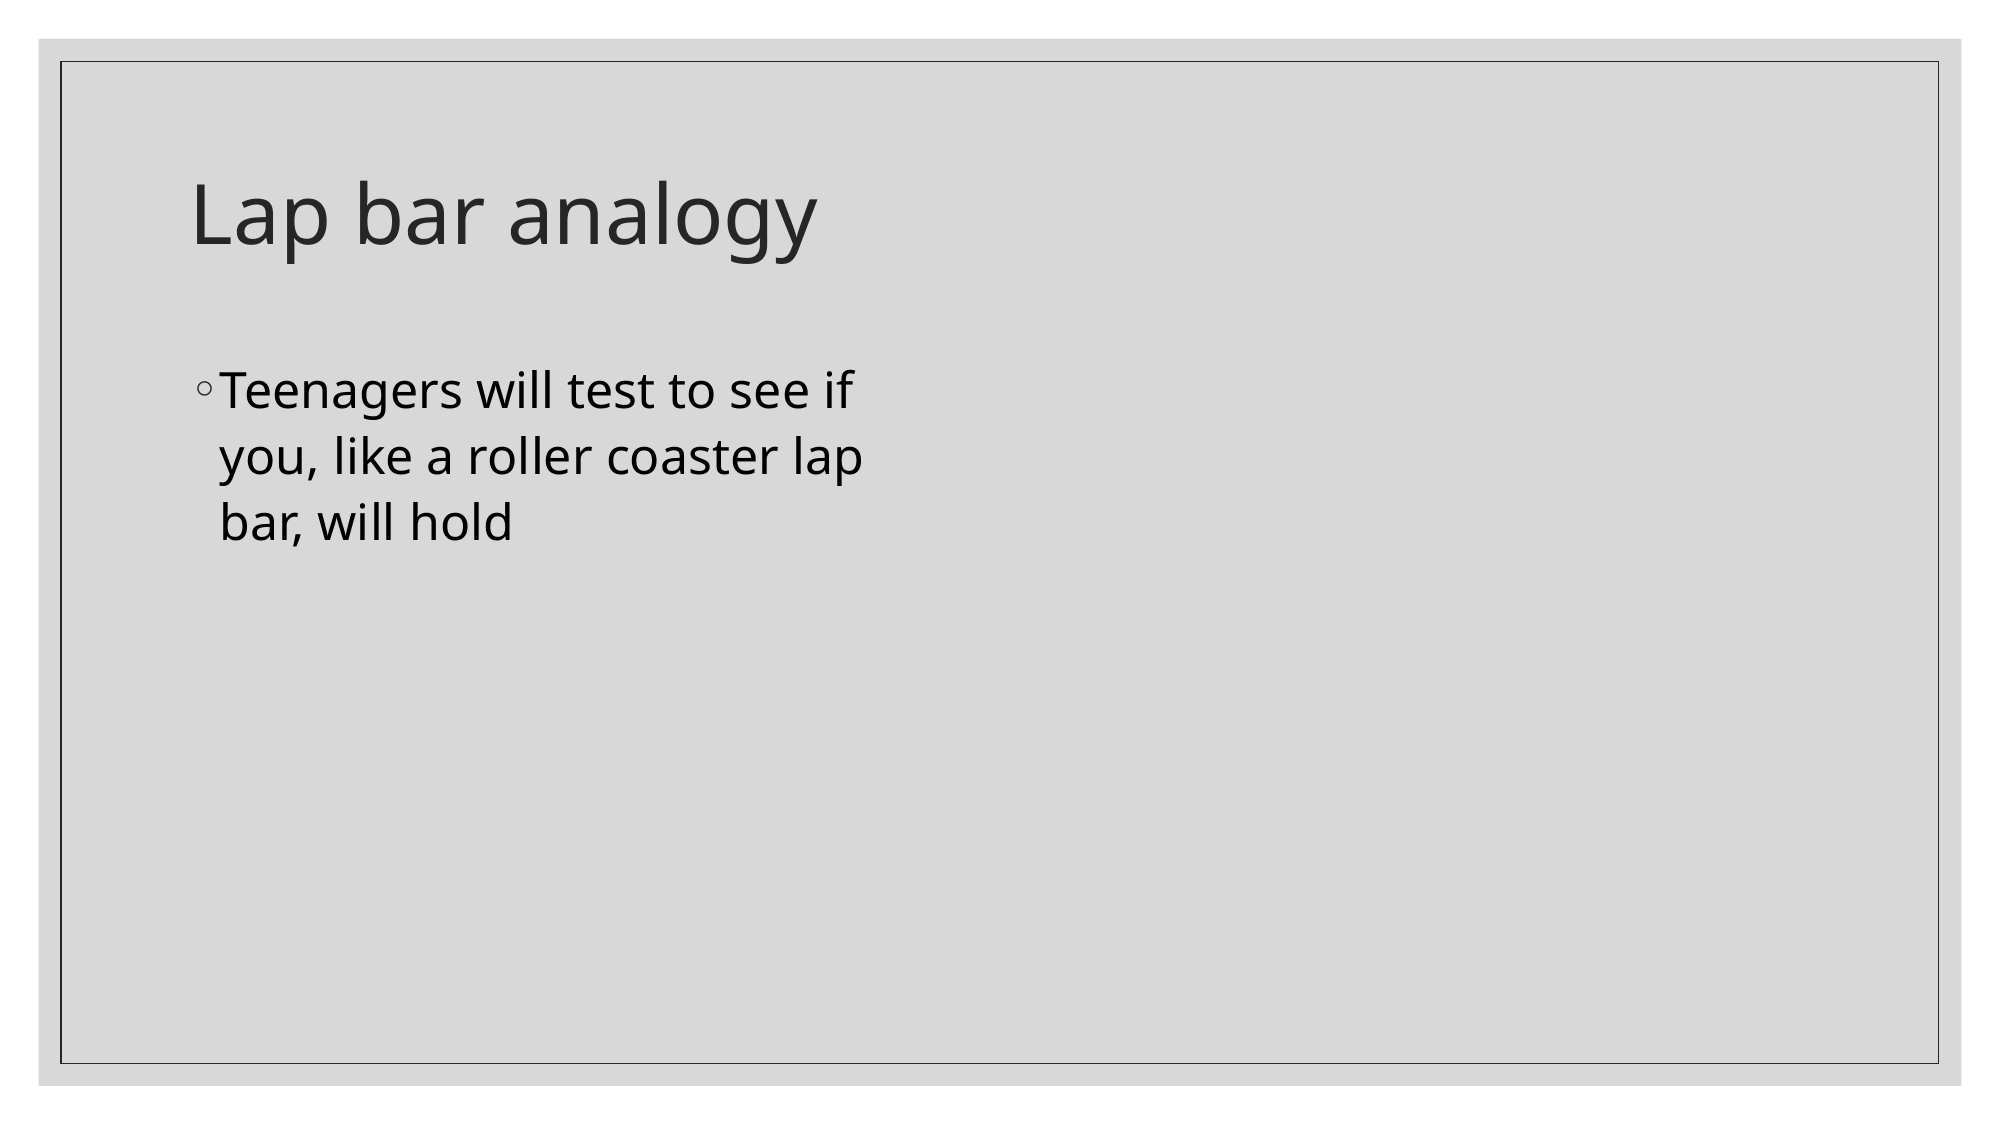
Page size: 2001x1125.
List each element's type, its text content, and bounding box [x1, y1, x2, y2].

list Teenagers will test to see if you, like a roller coaster lap bar, will hold [174, 345, 940, 960]
title Lap bar analogy [174, 105, 1825, 331]
